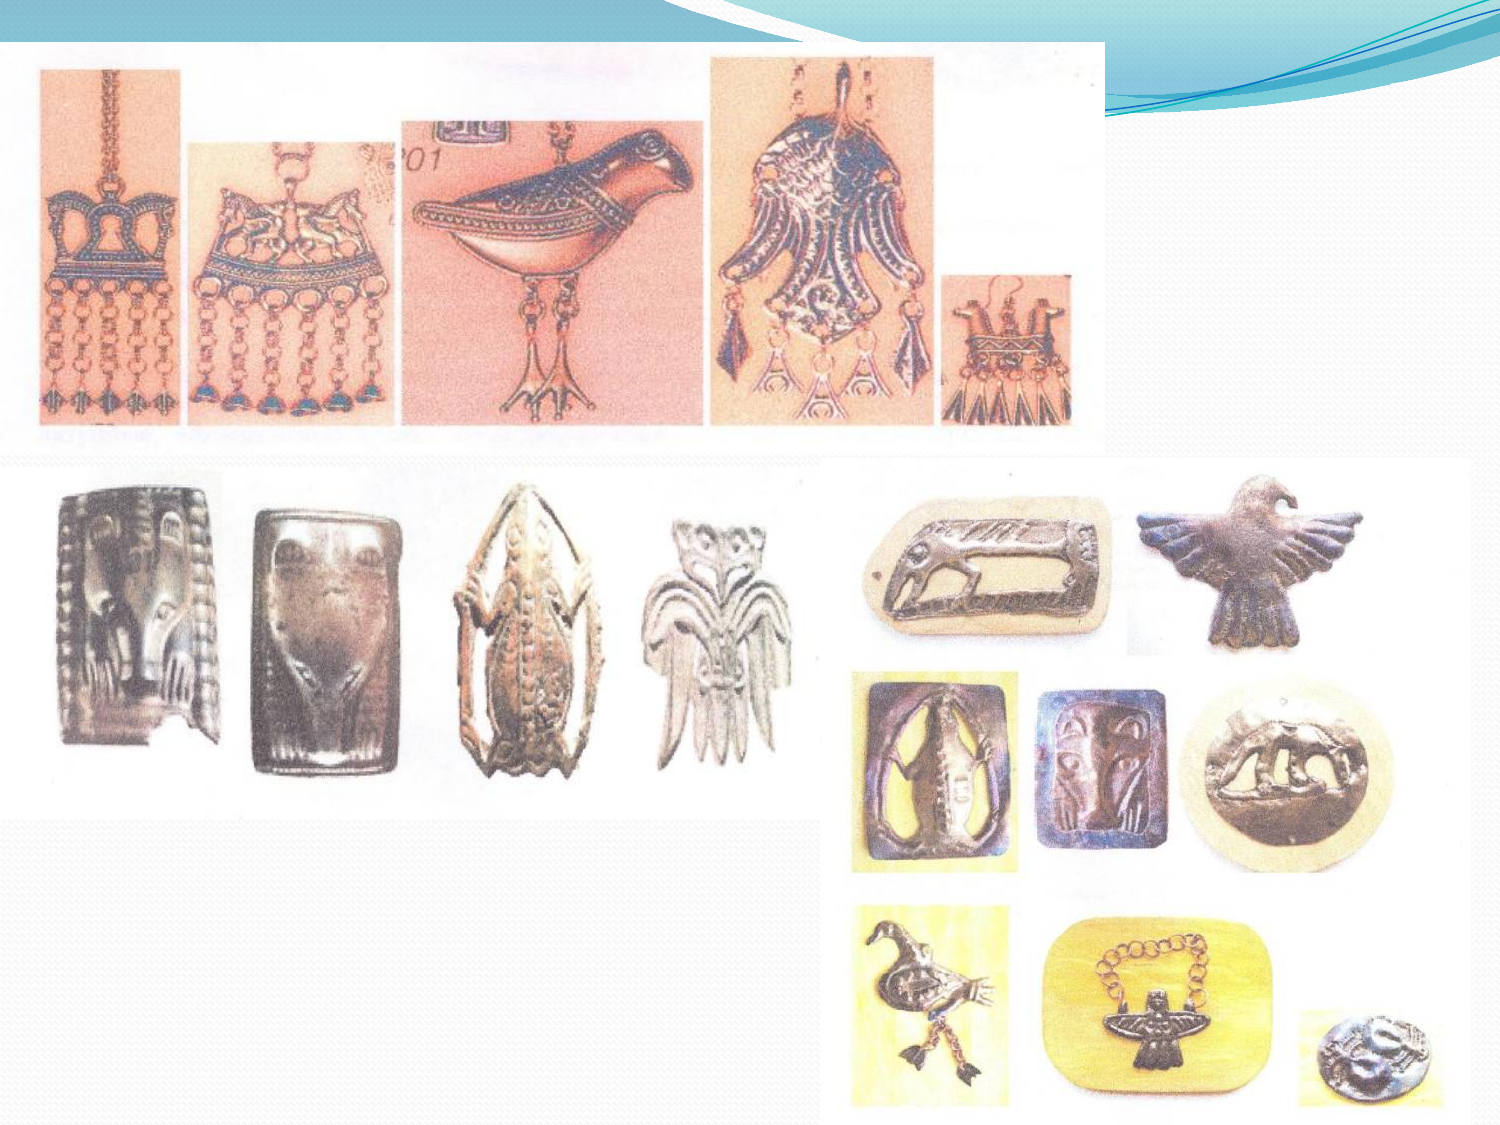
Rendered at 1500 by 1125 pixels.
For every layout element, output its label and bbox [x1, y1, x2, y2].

picture [820, 458, 1471, 1125]
picture [0, 42, 1105, 454]
picture [0, 467, 815, 820]
